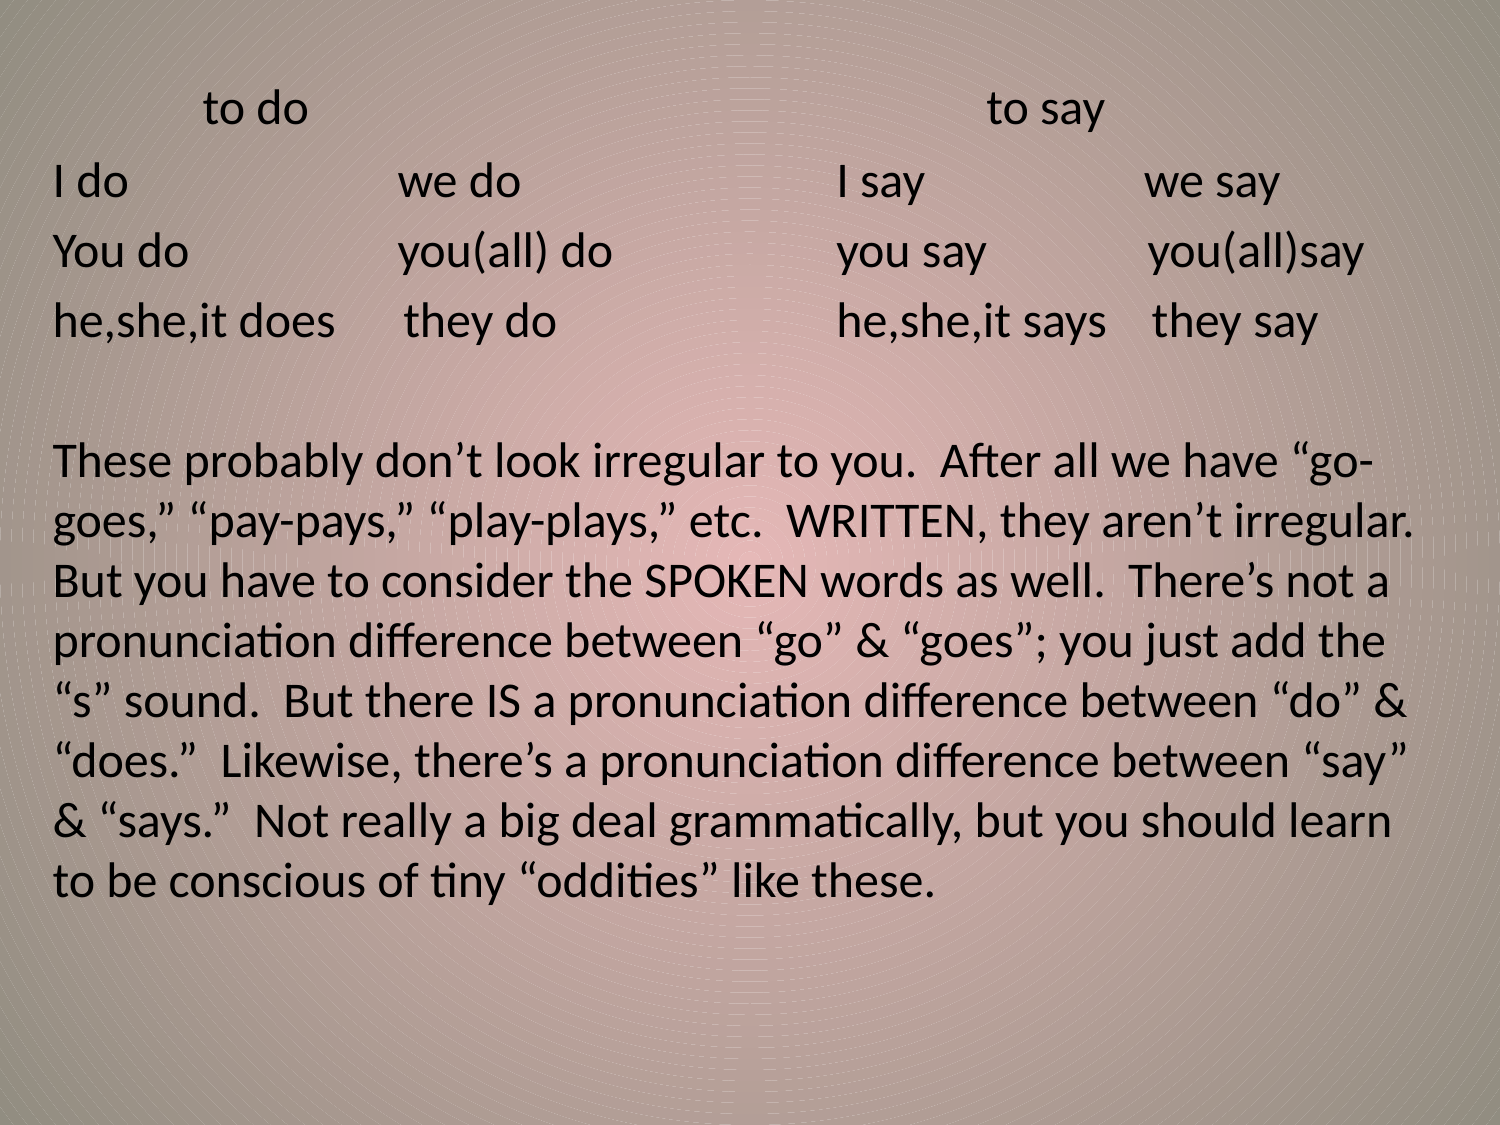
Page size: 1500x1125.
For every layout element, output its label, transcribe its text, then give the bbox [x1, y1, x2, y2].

list to do to say I do we do I say we say You do you(all) do you say you(all)say he,she,it does they do he,she,it says they say These probably don’t look irregular to you. After all we have “go-goes,” “pay-pays,” “play-plays,” etc. WRITTEN, they aren’t irregular. But you have to consider the SPOKEN words as well. There’s not a pronunciation difference between “go” & “goes”; you just add the “s” sound. But there IS a pronunciation difference between “do” & “does.” Likewise, there’s a pronunciation difference between “say” & “says.” Not really a big deal grammatically, but you should learn to be conscious of tiny “oddities” like these. [37, 50, 1450, 1088]
